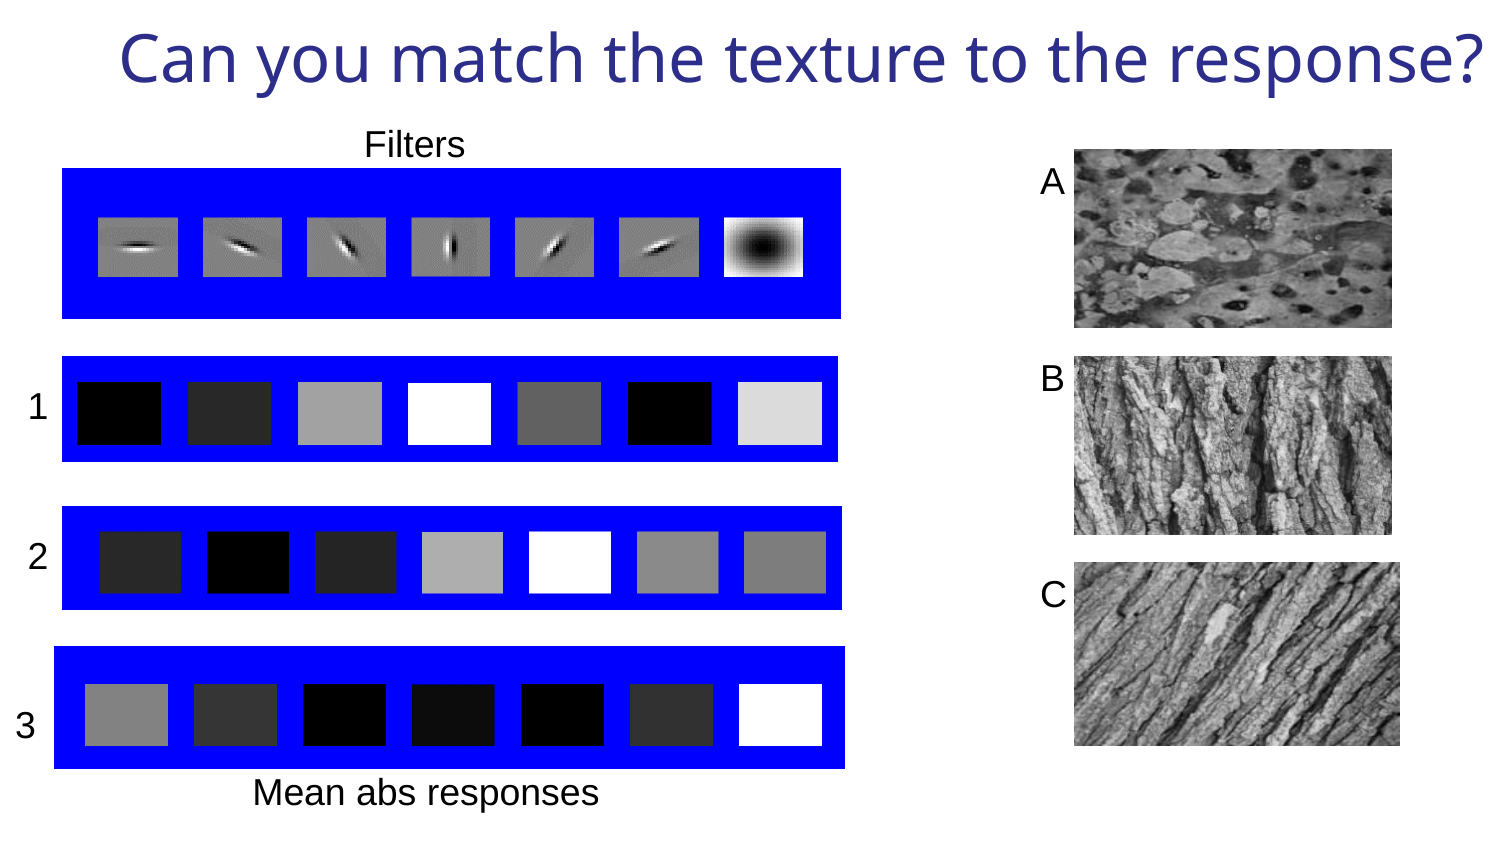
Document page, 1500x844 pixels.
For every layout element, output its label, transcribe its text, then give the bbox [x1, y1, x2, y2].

text_box Mean abs responses [237, 777, 663, 821]
text_box B [1025, 346, 1081, 407]
picture [62, 168, 841, 319]
text_box 1 [12, 374, 57, 435]
text_box C [1025, 562, 1073, 623]
text_box 3 [0, 693, 49, 754]
picture [1074, 562, 1401, 746]
text_box Filters [202, 112, 628, 167]
picture [62, 356, 838, 463]
picture [62, 505, 842, 610]
text_box 2 [12, 524, 57, 585]
text_box A [1025, 149, 1074, 210]
picture [1074, 355, 1392, 535]
title Can you match the texture to the response? [75, 0, 1500, 113]
picture [54, 646, 845, 769]
picture [1074, 149, 1392, 329]
